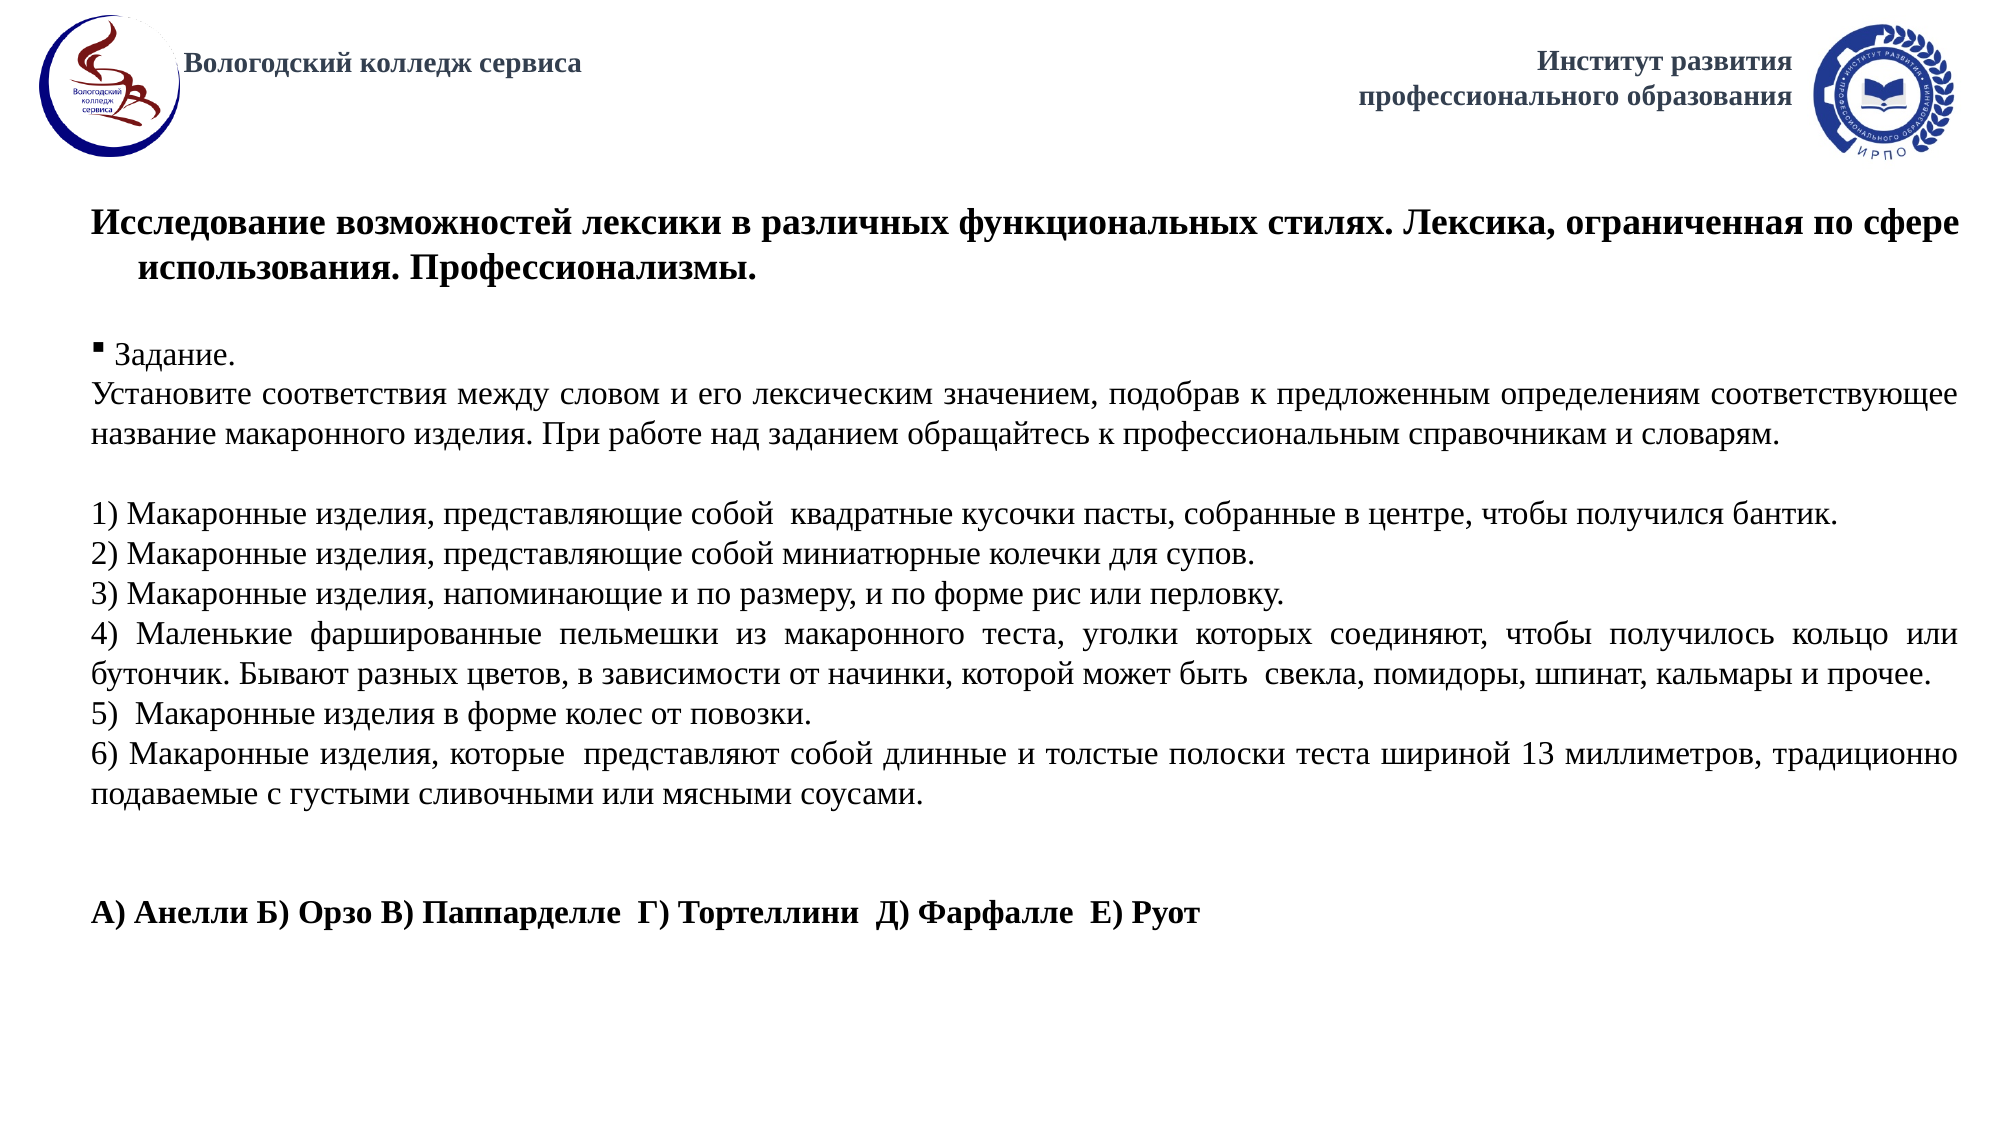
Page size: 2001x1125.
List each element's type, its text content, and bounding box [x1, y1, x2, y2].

picture [39, 15, 180, 157]
text_box Институт развития профессионального образования [1296, 34, 1807, 119]
text_box Исследование возможностей лексики в различных функциональных стилях. Лексика, ограниченная по сфере использования. Профессионализмы. Задание. Установите соответствия между словом и его лексическим значением, подобрав к предложенным определениям соответствующее название макаронного изделия. При работе над заданием обращайтесь к профессиональным справочникам и словарям. 1) Макаронные изделия, представляющие собой квадратные кусочки пасты, собранные в центре, чтобы получился бантик. 2) Макаронные изделия, представляющие собой миниатюрные колечки для супов. 3) Макаронные изделия, напоминающие и по размеру, и по форме рис или перловку. 4) Маленькие фаршированные пельмешки из макаронного теста, уголки которых соединяют, чтобы получилось кольцо или бутончик. Бывают разных цветов, в зависимости от начинки, которой может быть свекла, помидоры, шпинат, кальмары и прочее. 5) Макаронные изделия в форме колес от повозки. 6) Макаронные изделия, которые представляют собой длинные и толстые полоски теста шириной 13 миллиметров, традиционно подаваемые с густыми сливочными или мясными соусами. А) Анелли Б) Орзо В) Паппарделле Г) Тортеллини Д) Фарфалле Е) Руот [76, 189, 1977, 938]
picture [1807, 15, 1962, 171]
text_box Вологодский колледж сервиса [180, 35, 598, 86]
